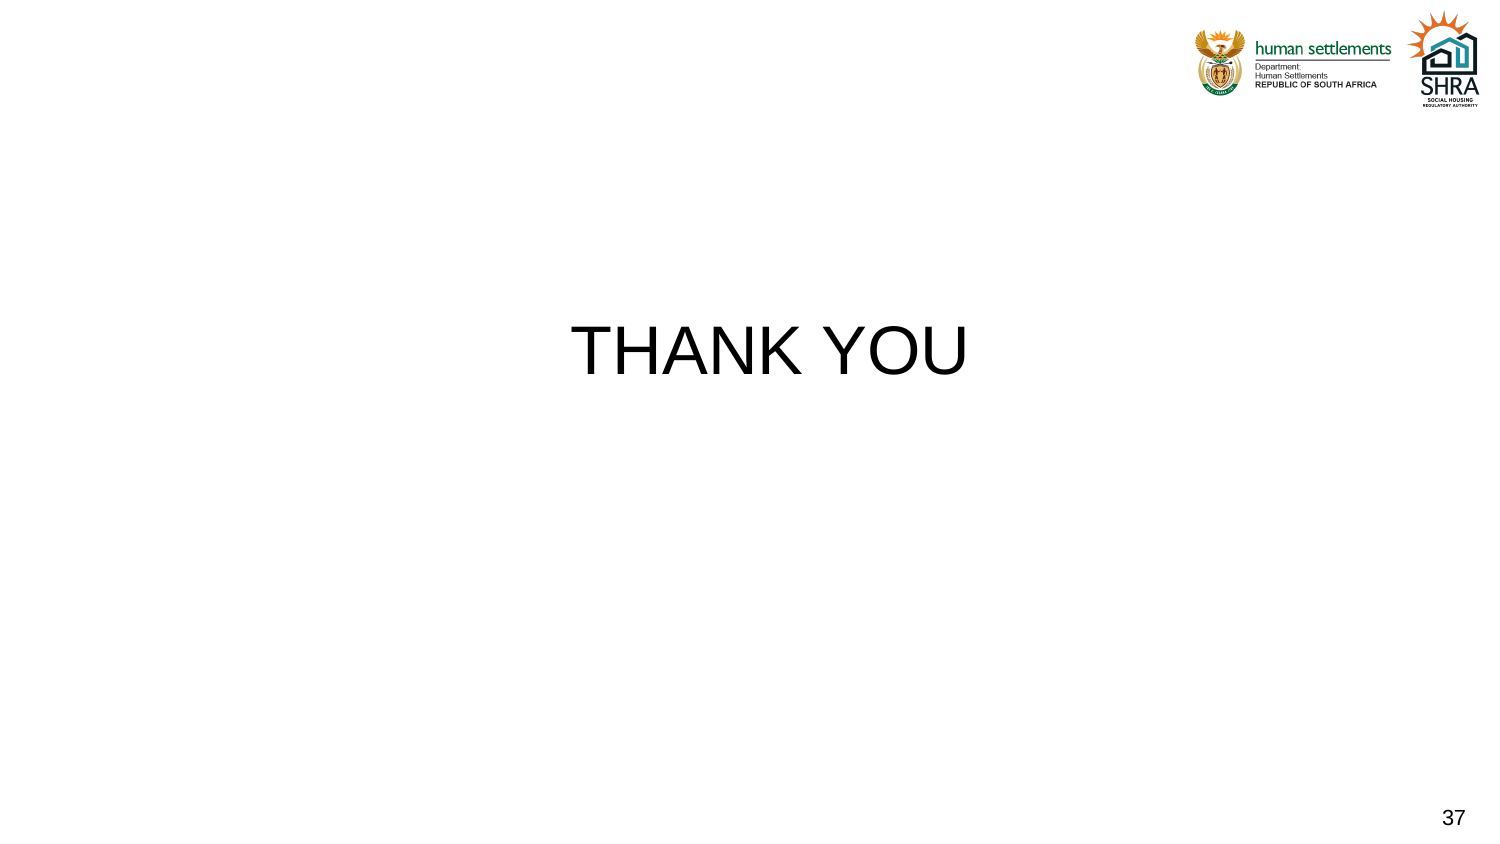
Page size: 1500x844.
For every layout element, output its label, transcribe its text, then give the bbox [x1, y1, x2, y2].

picture [1189, 19, 1393, 101]
picture [1401, 4, 1493, 116]
text_box 37 [1427, 795, 1500, 837]
title THANK YOU [214, 308, 1328, 420]
